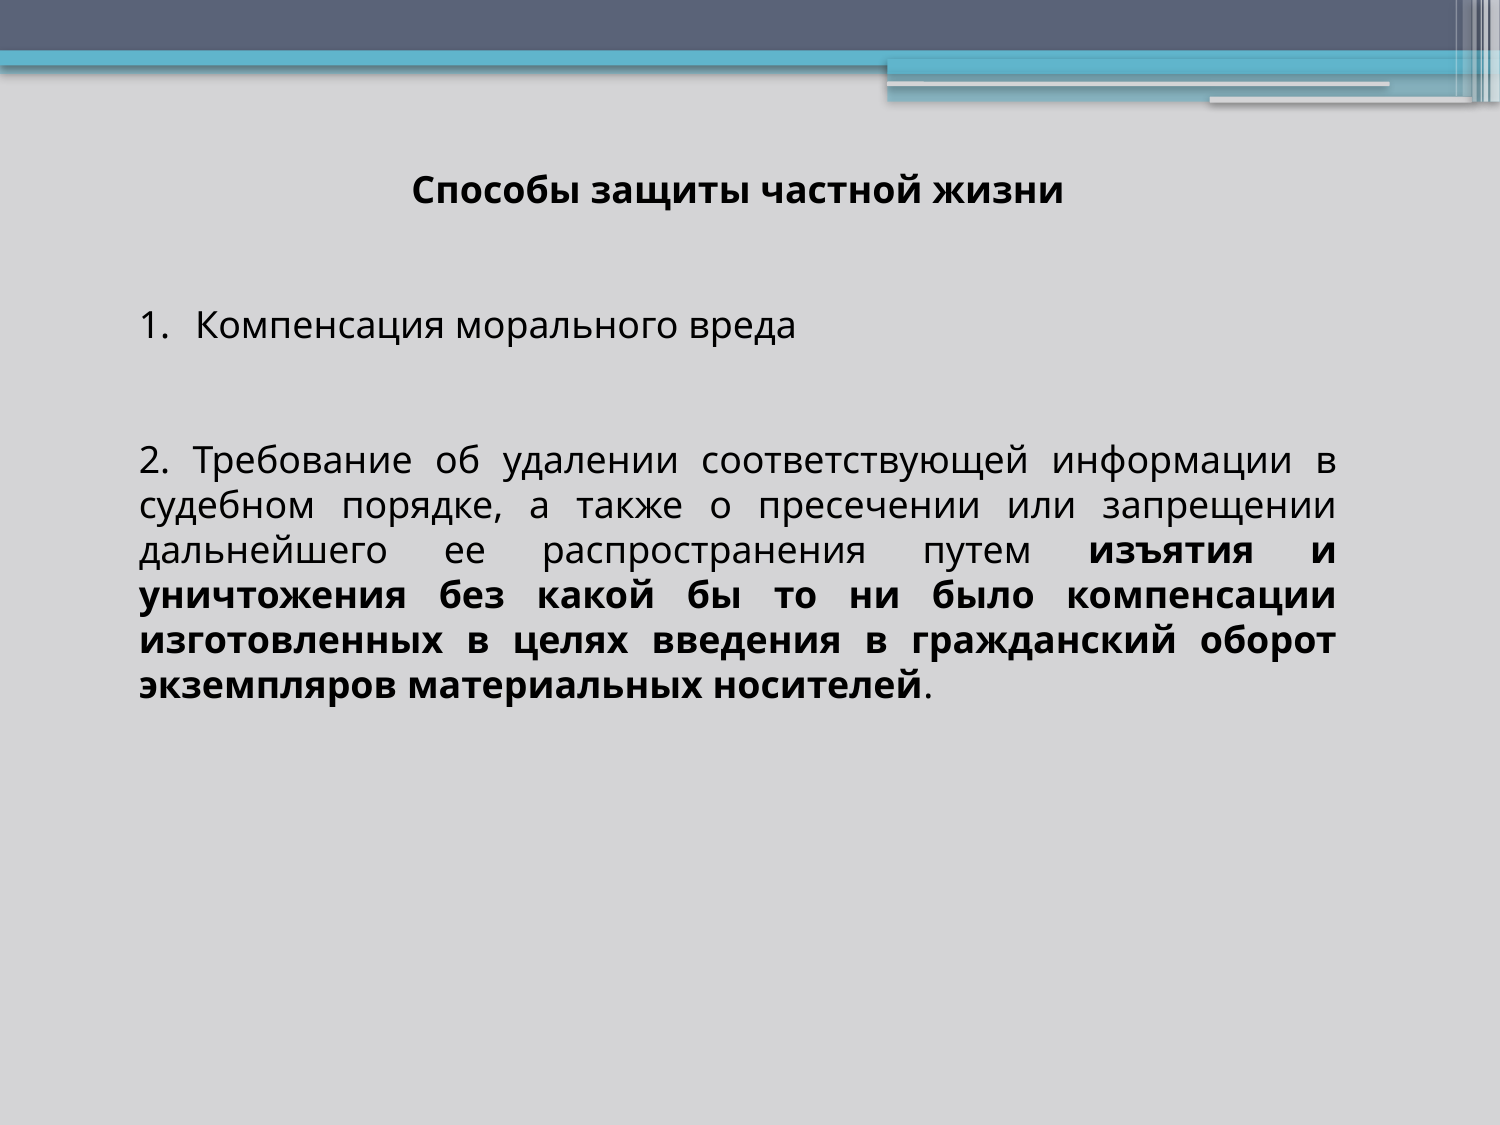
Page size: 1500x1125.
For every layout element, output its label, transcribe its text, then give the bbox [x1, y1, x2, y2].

text_box Способы защиты частной жизни Компенсация морального вреда 2. Требование об удалении соответствующей информации в судебном порядке, а также о пресечении или запрещении дальнейшего ее распространения путем изъятия и уничтожения без какой бы то ни было компенсации изготовленных в целях введения в гражданский оборот экземпляров материальных носителей. [123, 113, 1353, 759]
